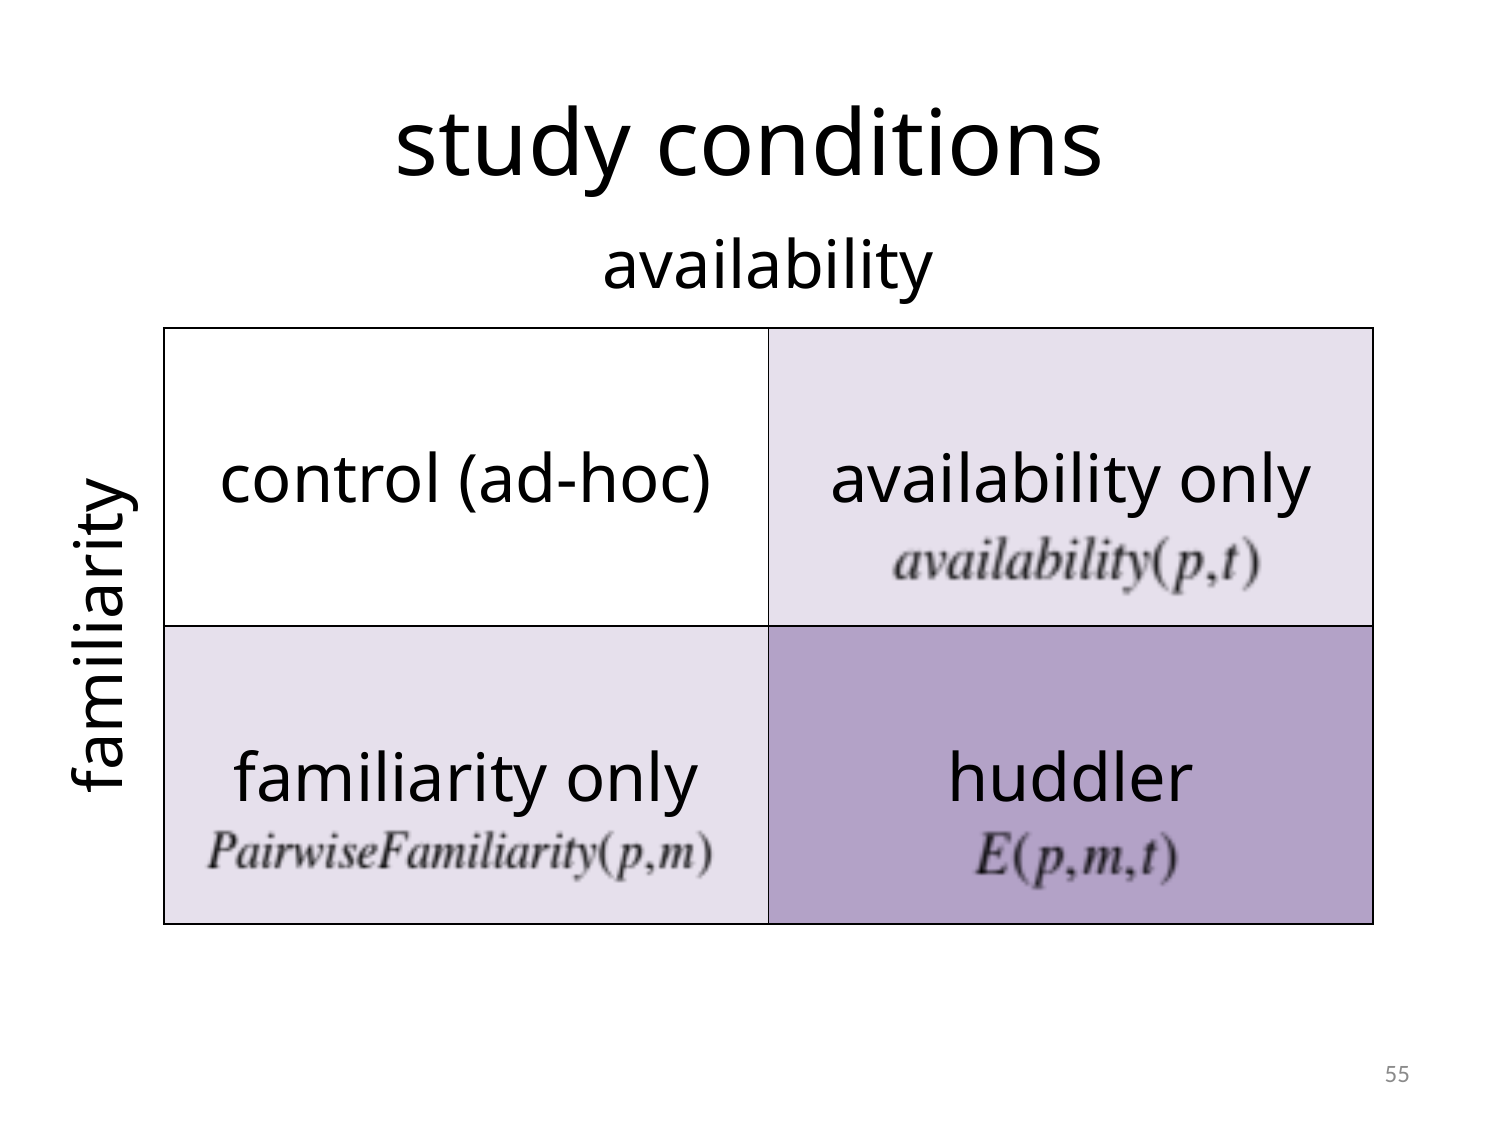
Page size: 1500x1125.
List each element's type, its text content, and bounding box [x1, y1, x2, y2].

title study conditions [75, 45, 1425, 233]
table_header availability only [769, 357, 1372, 625]
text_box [199, 822, 716, 887]
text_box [966, 822, 1184, 896]
table_header control (ad-hoc) [165, 357, 768, 625]
text_box familiarity [48, 371, 164, 901]
list availability [163, 214, 1374, 357]
table_cell huddler [769, 627, 1372, 923]
slide_number 55 [1074, 1042, 1425, 1103]
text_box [887, 526, 1263, 601]
table_cell familiarity only [165, 627, 768, 923]
